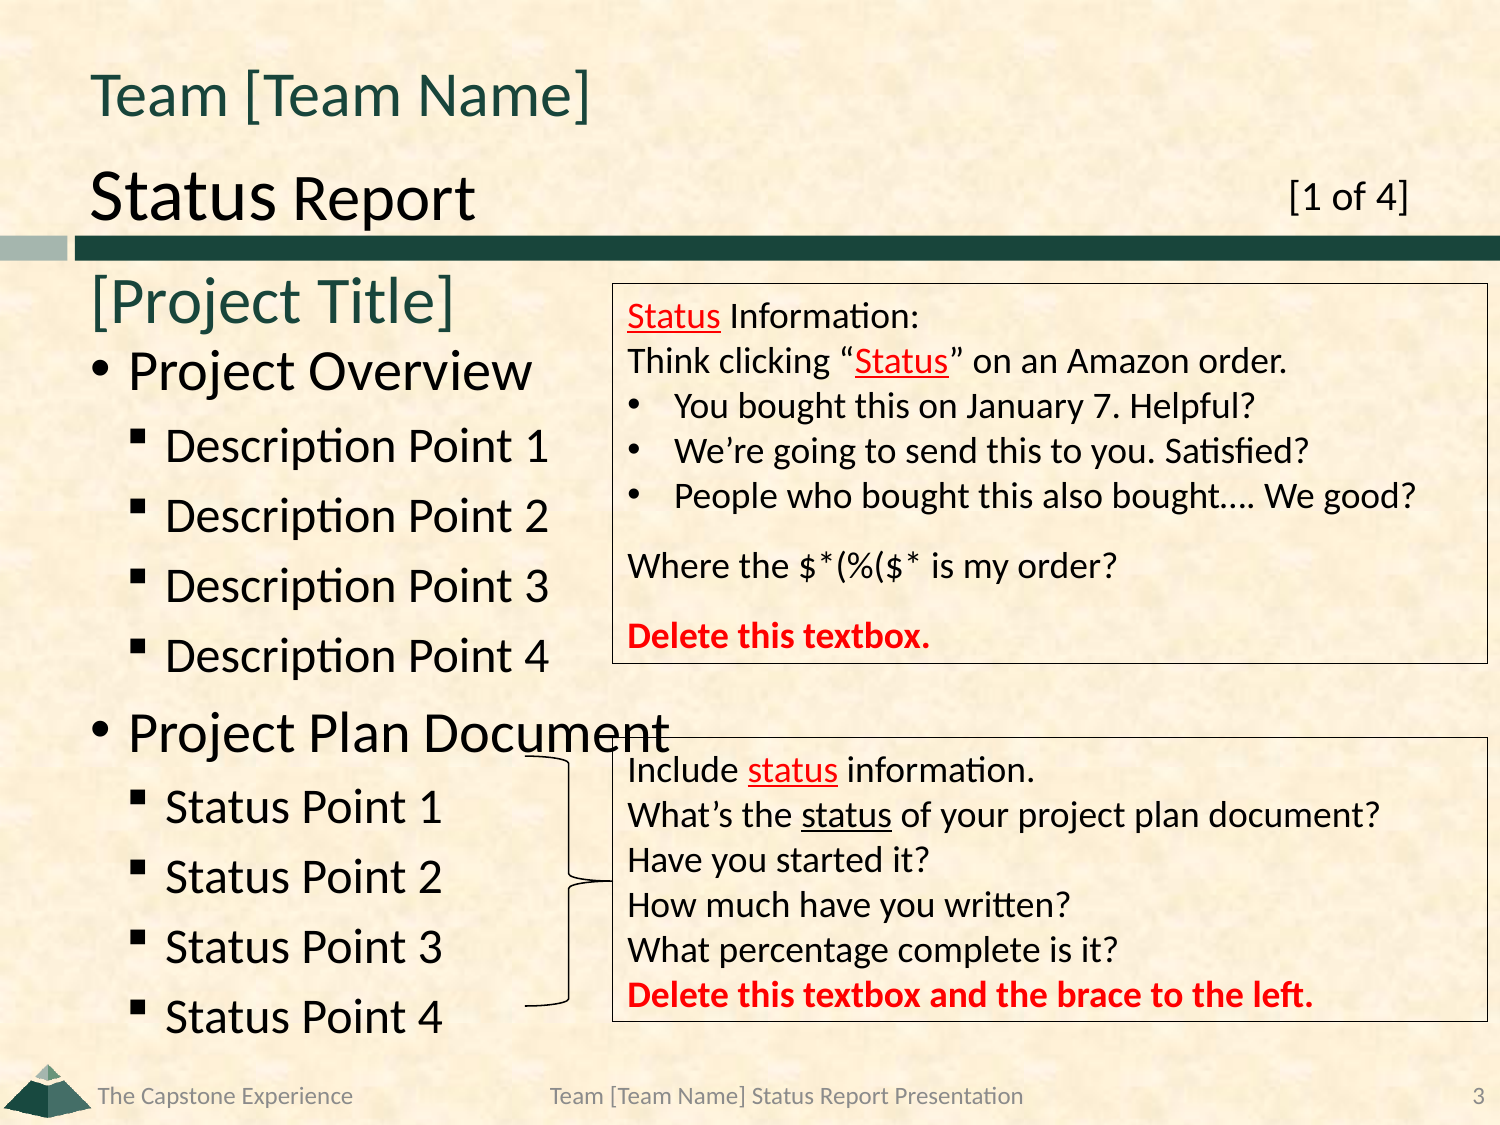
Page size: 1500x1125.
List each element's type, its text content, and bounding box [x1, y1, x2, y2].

footer Team [Team Name] Status Report Presentation [425, 1065, 1149, 1125]
list [1 of 4] [1125, 137, 1425, 244]
text_box [524, 755, 612, 1007]
picture [0, 0, 1500, 1125]
title Team [Team Name] [75, 45, 1425, 138]
text_box Status Information: Think clicking “Status” on an Amazon order. You bought this on January 7. Helpful? We’re going to send this to you. Satisfied? People who bought this also bought…. We good? Where the $*(%($* is my order? Delete this textbox. [612, 283, 1488, 664]
list Project Overview Description Point 1 Description Point 2 Description Point 3 Description Point 4 Project Plan Document Status Point 1 Status Point 2 Status Point 3 Status Point 4 [75, 325, 1425, 1063]
list [Project Title] [75, 261, 1425, 325]
slide_number 3 [1149, 1065, 1500, 1125]
text_box Include status information. What’s the status of your project plan document? Have you started it? How much have you written? What percentage complete is it? Delete this textbox and the brace to the left. [612, 737, 1488, 1022]
slide_number The Capstone Experience [75, 1065, 425, 1125]
